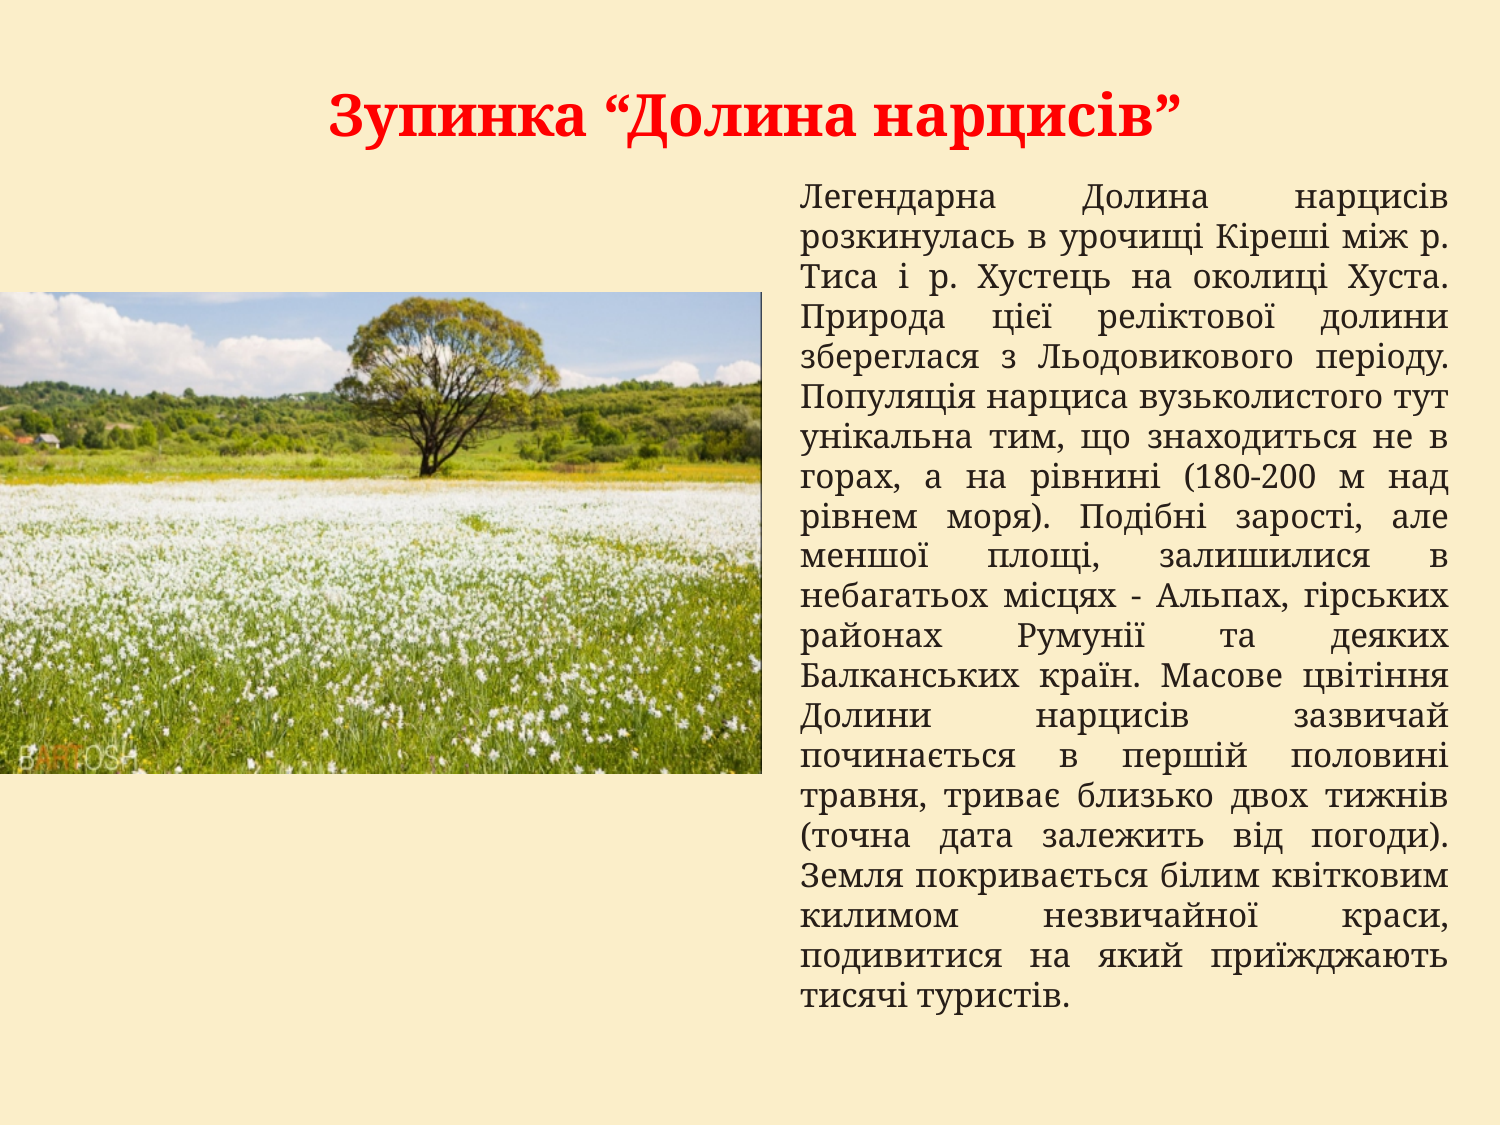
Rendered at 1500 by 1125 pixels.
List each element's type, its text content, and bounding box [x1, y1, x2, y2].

text_box Легендарна Долина нарцисів розкинулась в урочищі Кіреші між р. Тиса і р. Хустець на околиці Хуста. Природа цієї реліктової долини збереглася з Льодовикового періоду. Популяція нарциса вузьколистого тут унікальна тим, що знаходиться не в горах, а на рівнині (180-200 м над рівнем моря). Подібні зарості, але меншої площі, залишилися в небагатьох місцях - Альпах, гірських районах Румунії та деяких Балканських країн. Масове цвітіння Долини нарцисів зазвичай починається в першій половині травня, триває близько двох тижнів (точна дата залежить від погоди). Земля покривається білим квітковим килимом незвичайної краси, подивитися на який приїжджають тисячі туристів. [785, 122, 1465, 1022]
text_box Зупинка “Долина нарцисів” [187, 70, 1325, 156]
picture [0, 292, 762, 774]
